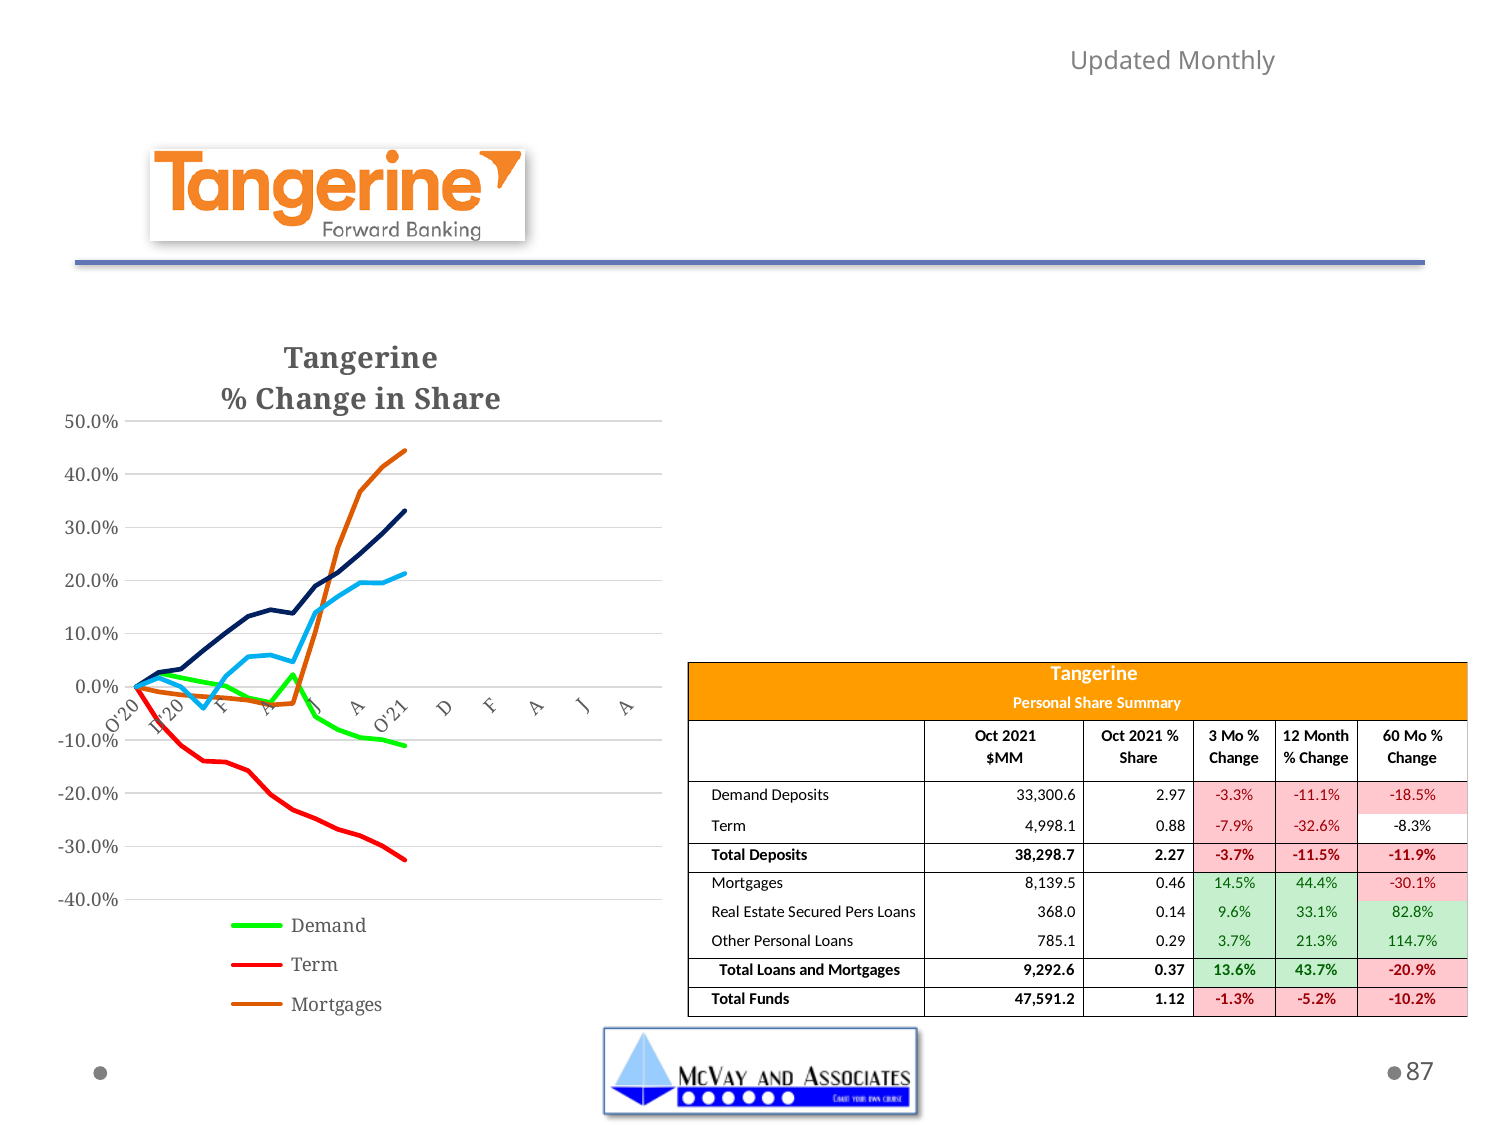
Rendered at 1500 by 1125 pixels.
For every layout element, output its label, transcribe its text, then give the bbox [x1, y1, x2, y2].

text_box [687, 662, 1469, 1018]
slide_number 87 [1401, 1042, 1494, 1103]
chart [37, 305, 686, 1043]
text_box Updated Monthly [1055, 37, 1291, 83]
picture [149, 149, 526, 241]
